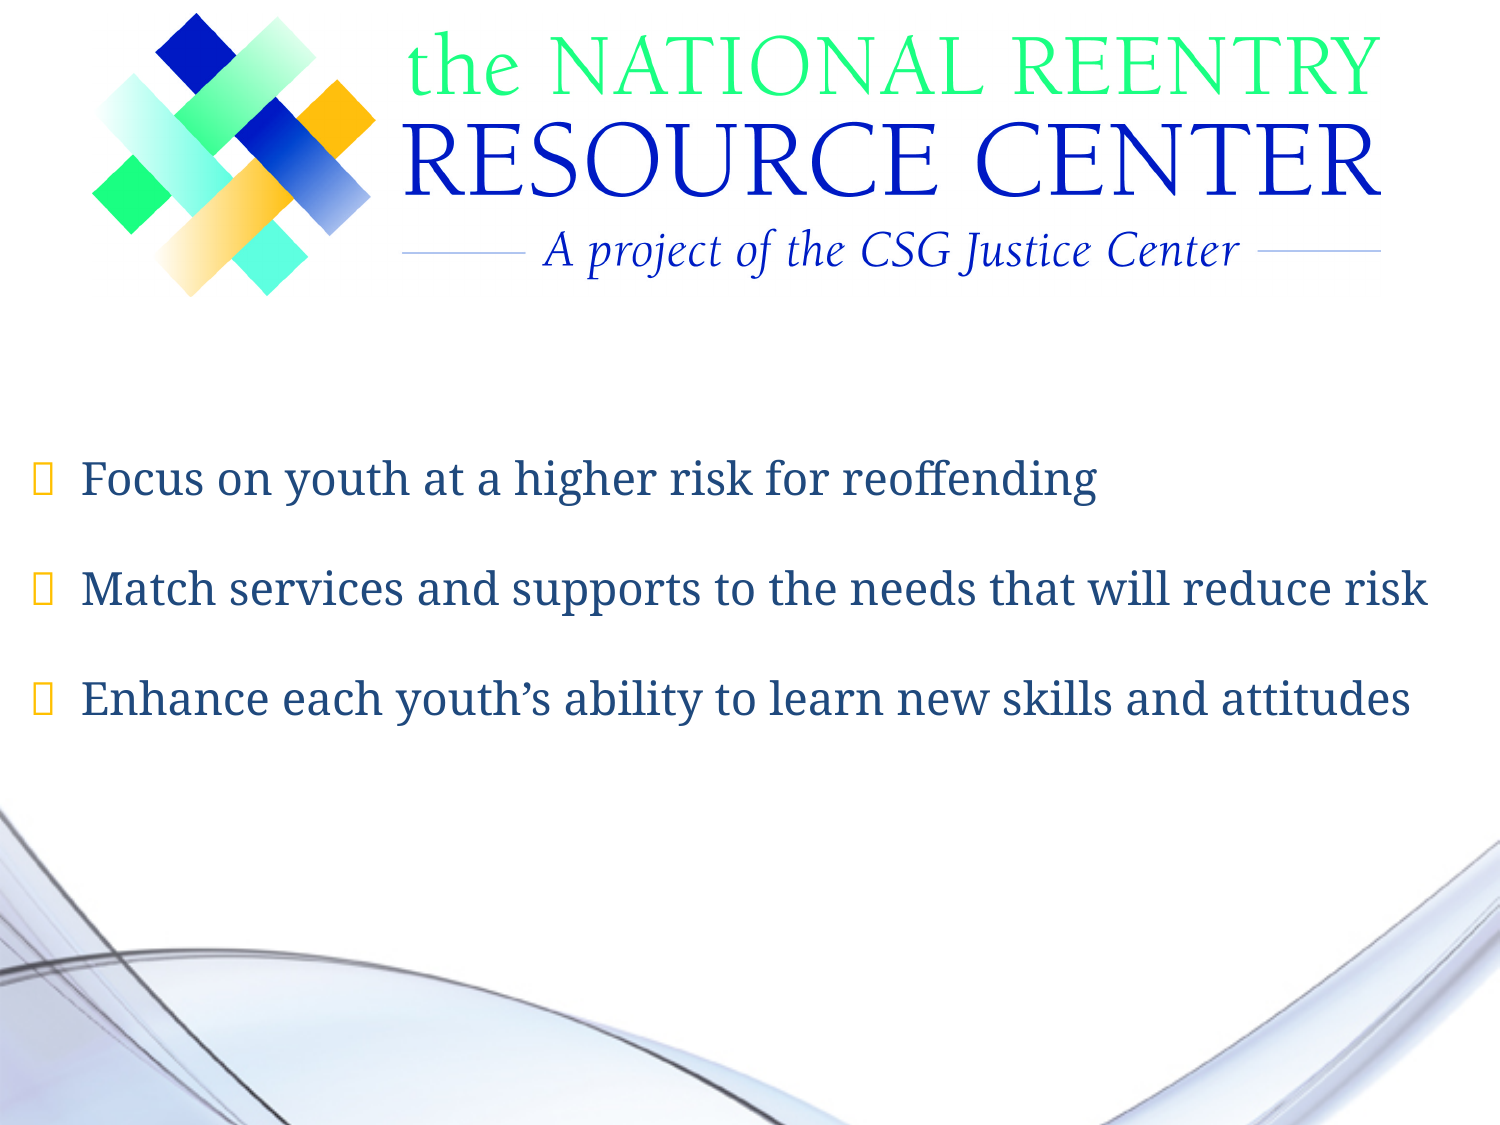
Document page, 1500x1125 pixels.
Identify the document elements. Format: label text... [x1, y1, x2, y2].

picture [92, 13, 1381, 297]
subtitle  Focus on youth at a higher risk for reoffending  Match services and supports to the needs that will reduce risk  Enhance each youth’s ability to learn new skills and attitudes [2, 386, 1462, 785]
picture [0, 787, 1500, 1125]
